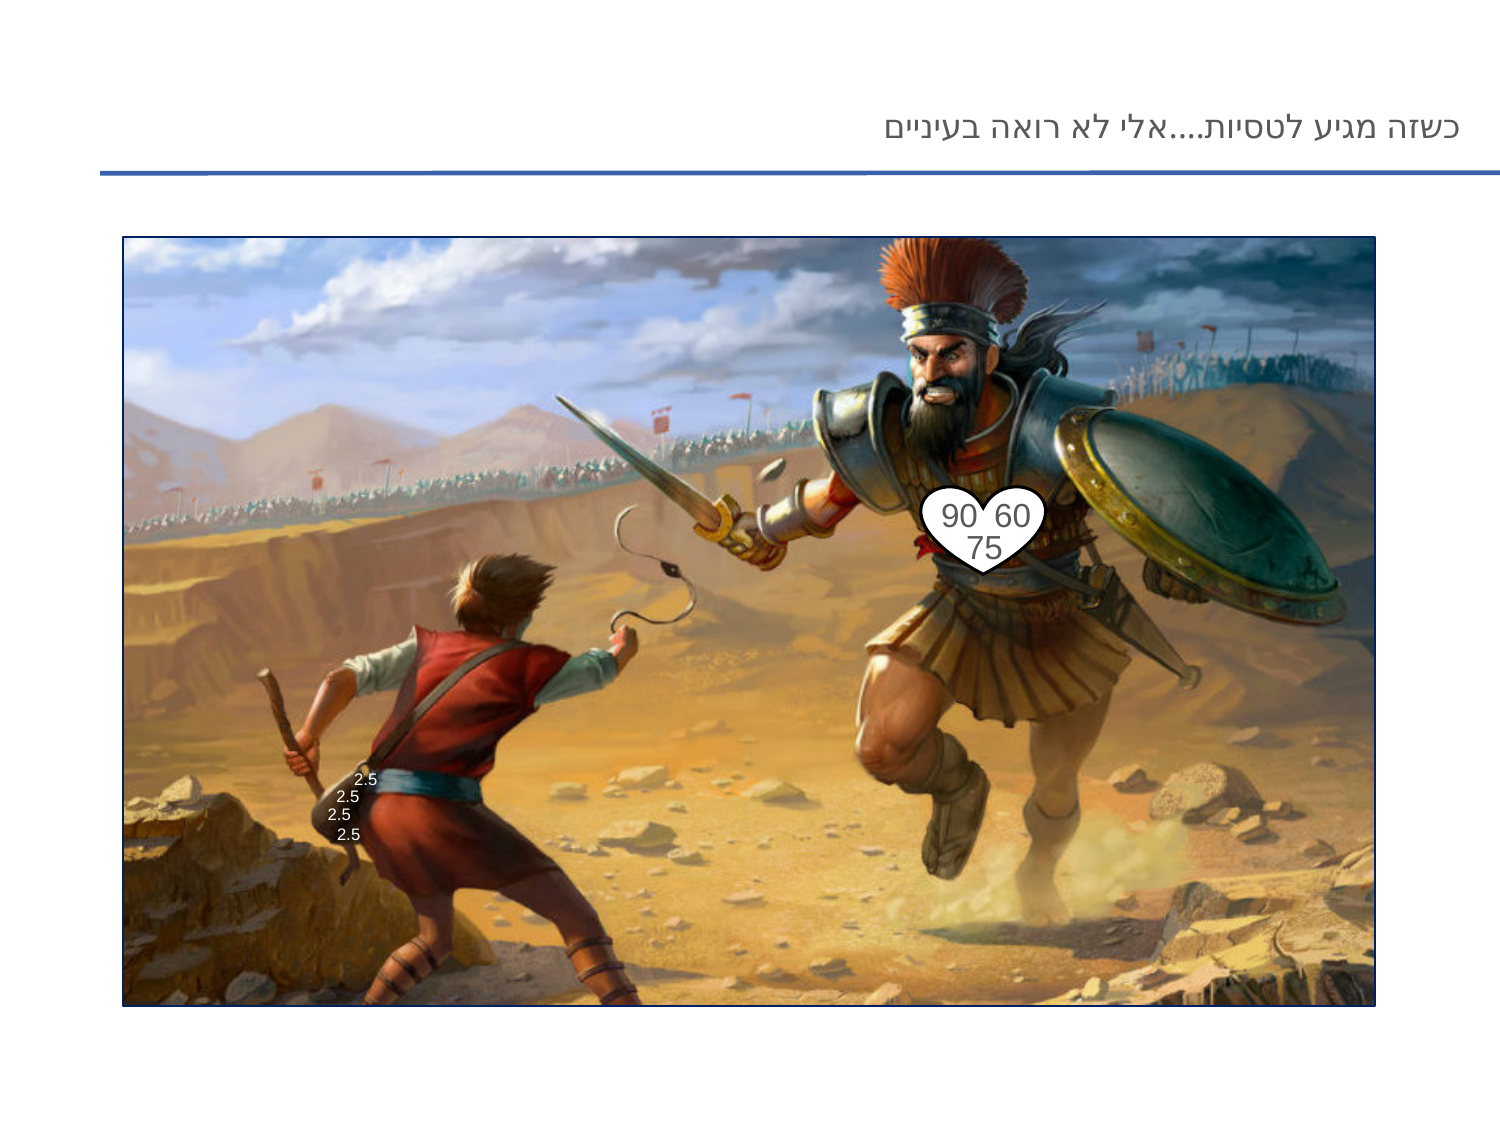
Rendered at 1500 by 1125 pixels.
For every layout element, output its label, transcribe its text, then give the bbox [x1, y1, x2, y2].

text_box כשזה מגיע לטסיות....אלי לא רואה בעיניים [64, 97, 1477, 153]
picture [123, 237, 1375, 1006]
